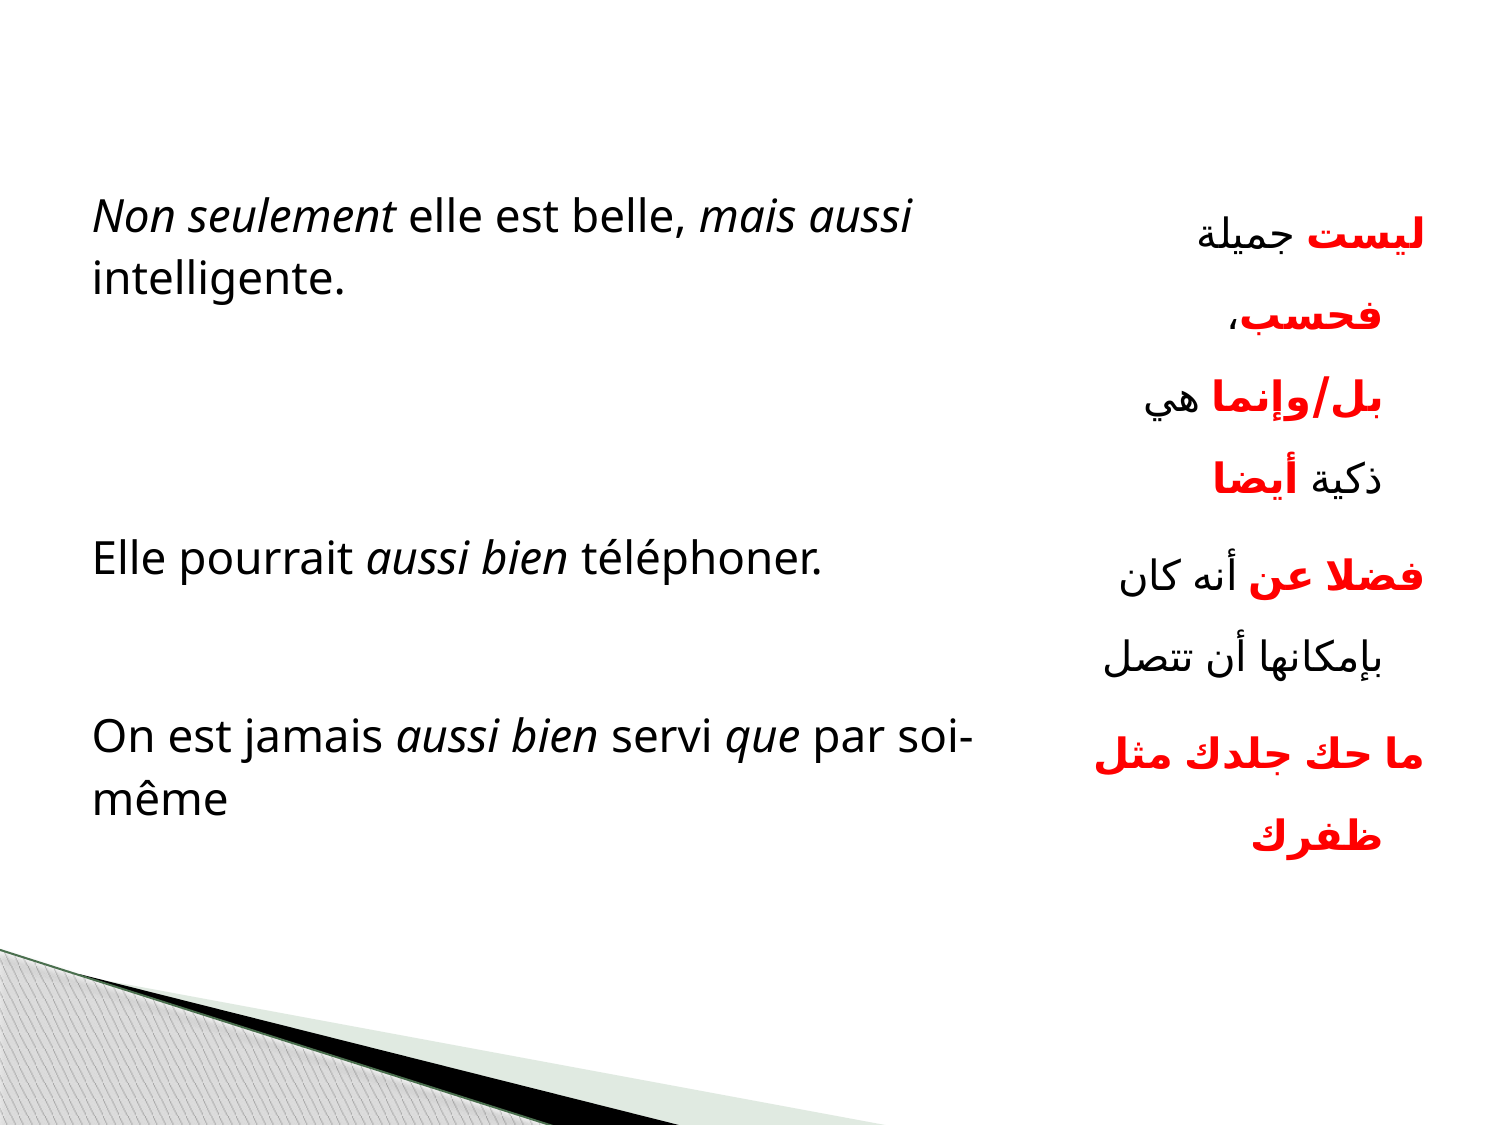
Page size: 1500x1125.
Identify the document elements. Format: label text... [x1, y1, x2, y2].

table_cell فضلا عن أنه كان بإمكانها أن تتصل [1057, 518, 1459, 696]
table_header ليست جميلة فحسب، بل/وإنما هي ذكية أيضا [1057, 176, 1459, 518]
table_header Non seulement elle est belle, mais aussi intelligente. [77, 176, 1057, 518]
table_cell ما حك جلدك مثل ظفرك [1057, 696, 1459, 875]
table_cell Elle pourrait aussi bien téléphoner. [77, 518, 1057, 696]
table_cell On est jamais aussi bien servi que par soi-même [77, 696, 1057, 875]
